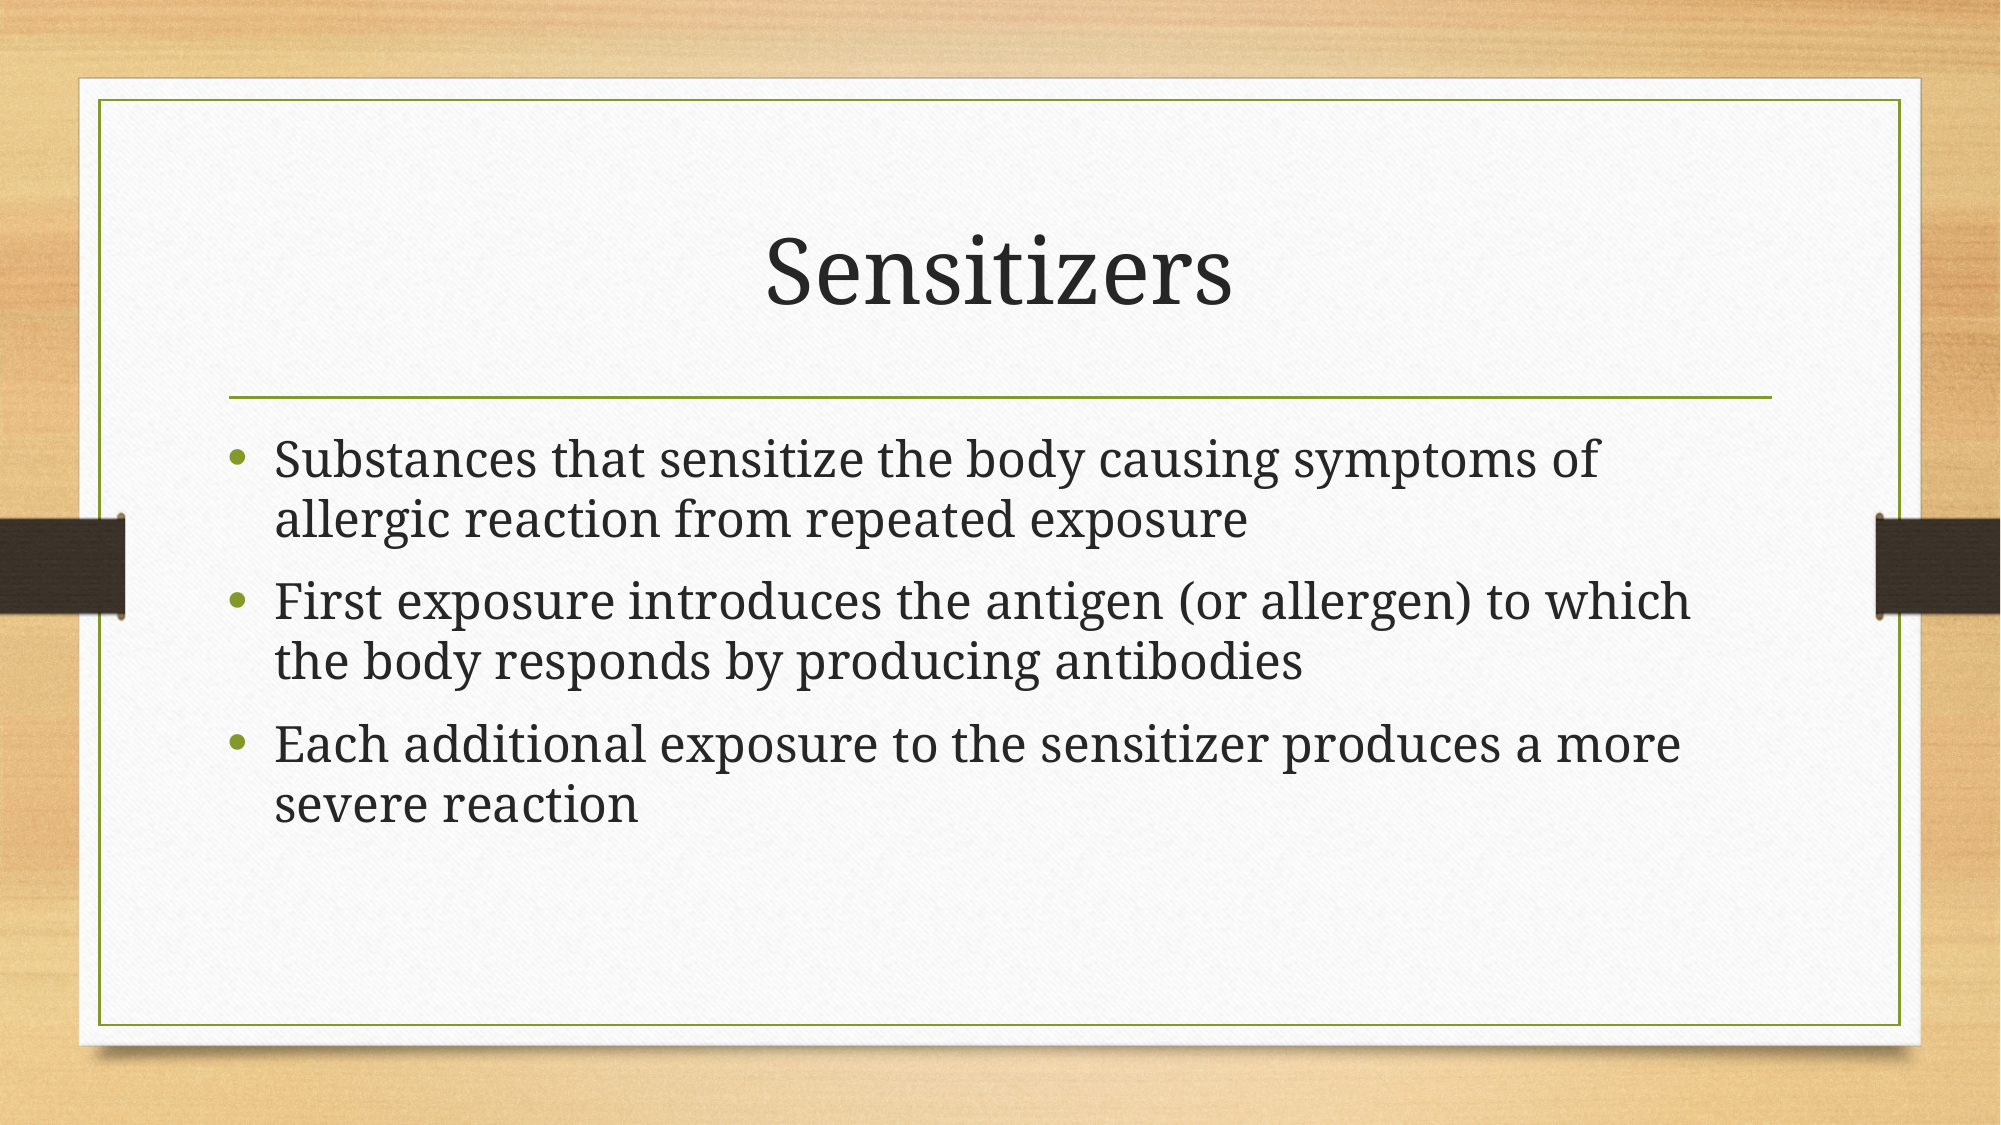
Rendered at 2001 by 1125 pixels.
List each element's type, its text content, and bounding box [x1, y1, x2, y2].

list Substances that sensitize the body causing symptoms of allergic reaction from repeated exposure First exposure introduces the antigen (or allergen) to which the body responds by producing antibodies Each additional exposure to the sensitizer produces a more severe reaction [212, 419, 1788, 964]
picture [0, 0, 2001, 1125]
title Sensitizers [212, 161, 1788, 375]
